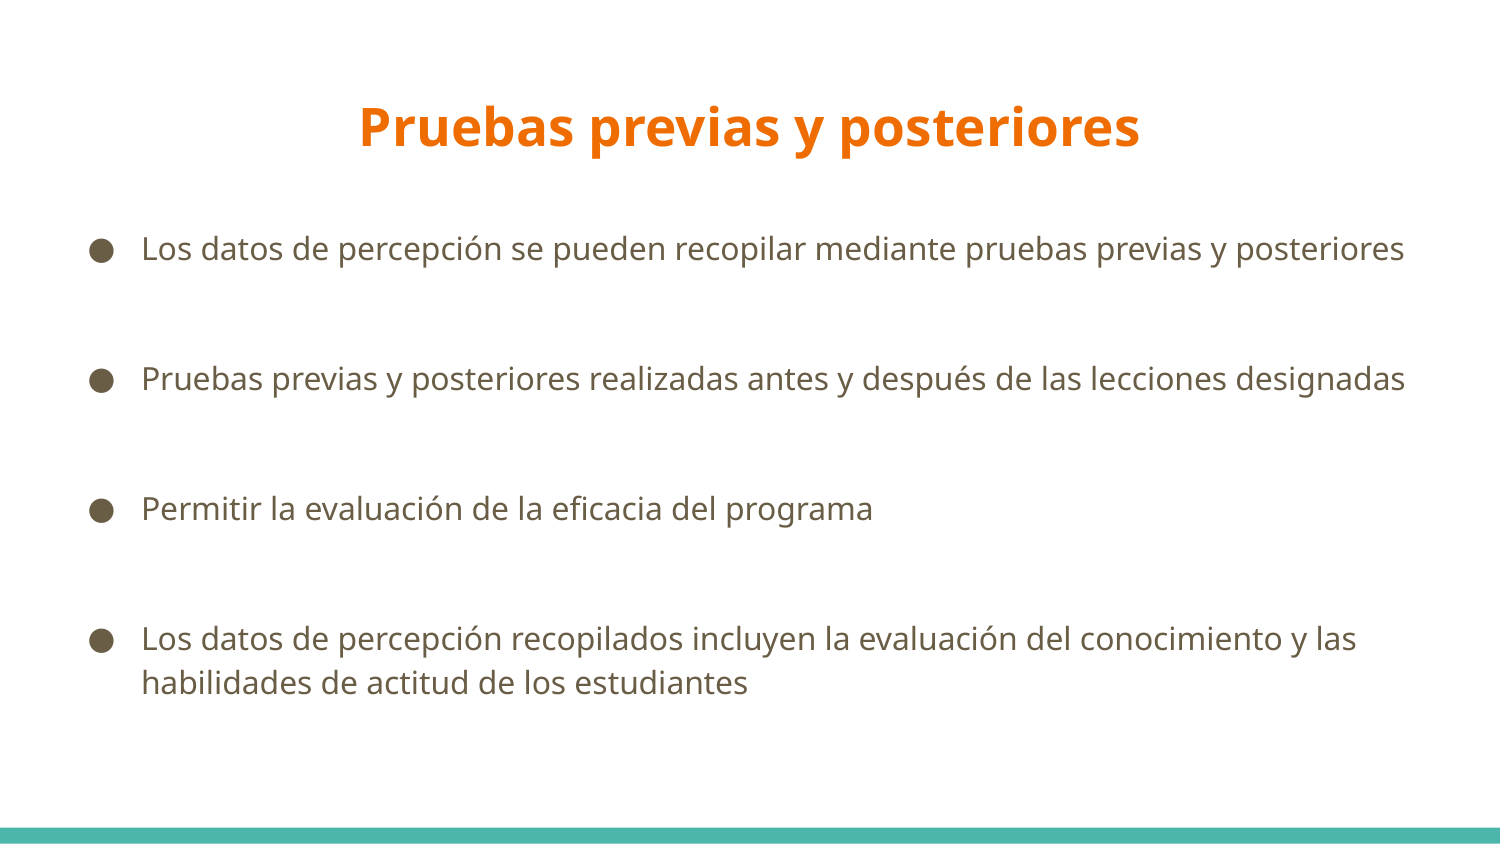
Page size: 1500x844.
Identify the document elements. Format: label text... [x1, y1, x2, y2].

list Los datos de percepción se pueden recopilar mediante pruebas previas y posteriores Pruebas previas y posteriores realizadas antes y después de las lecciones designadas Permitir la evaluación de la eficacia del programa Los datos de percepción recopilados incluyen la evaluación del conocimiento y las habilidades de actitud de los estudiantes [51, 207, 1449, 750]
title Pruebas previas y posteriores [51, 77, 1449, 172]
